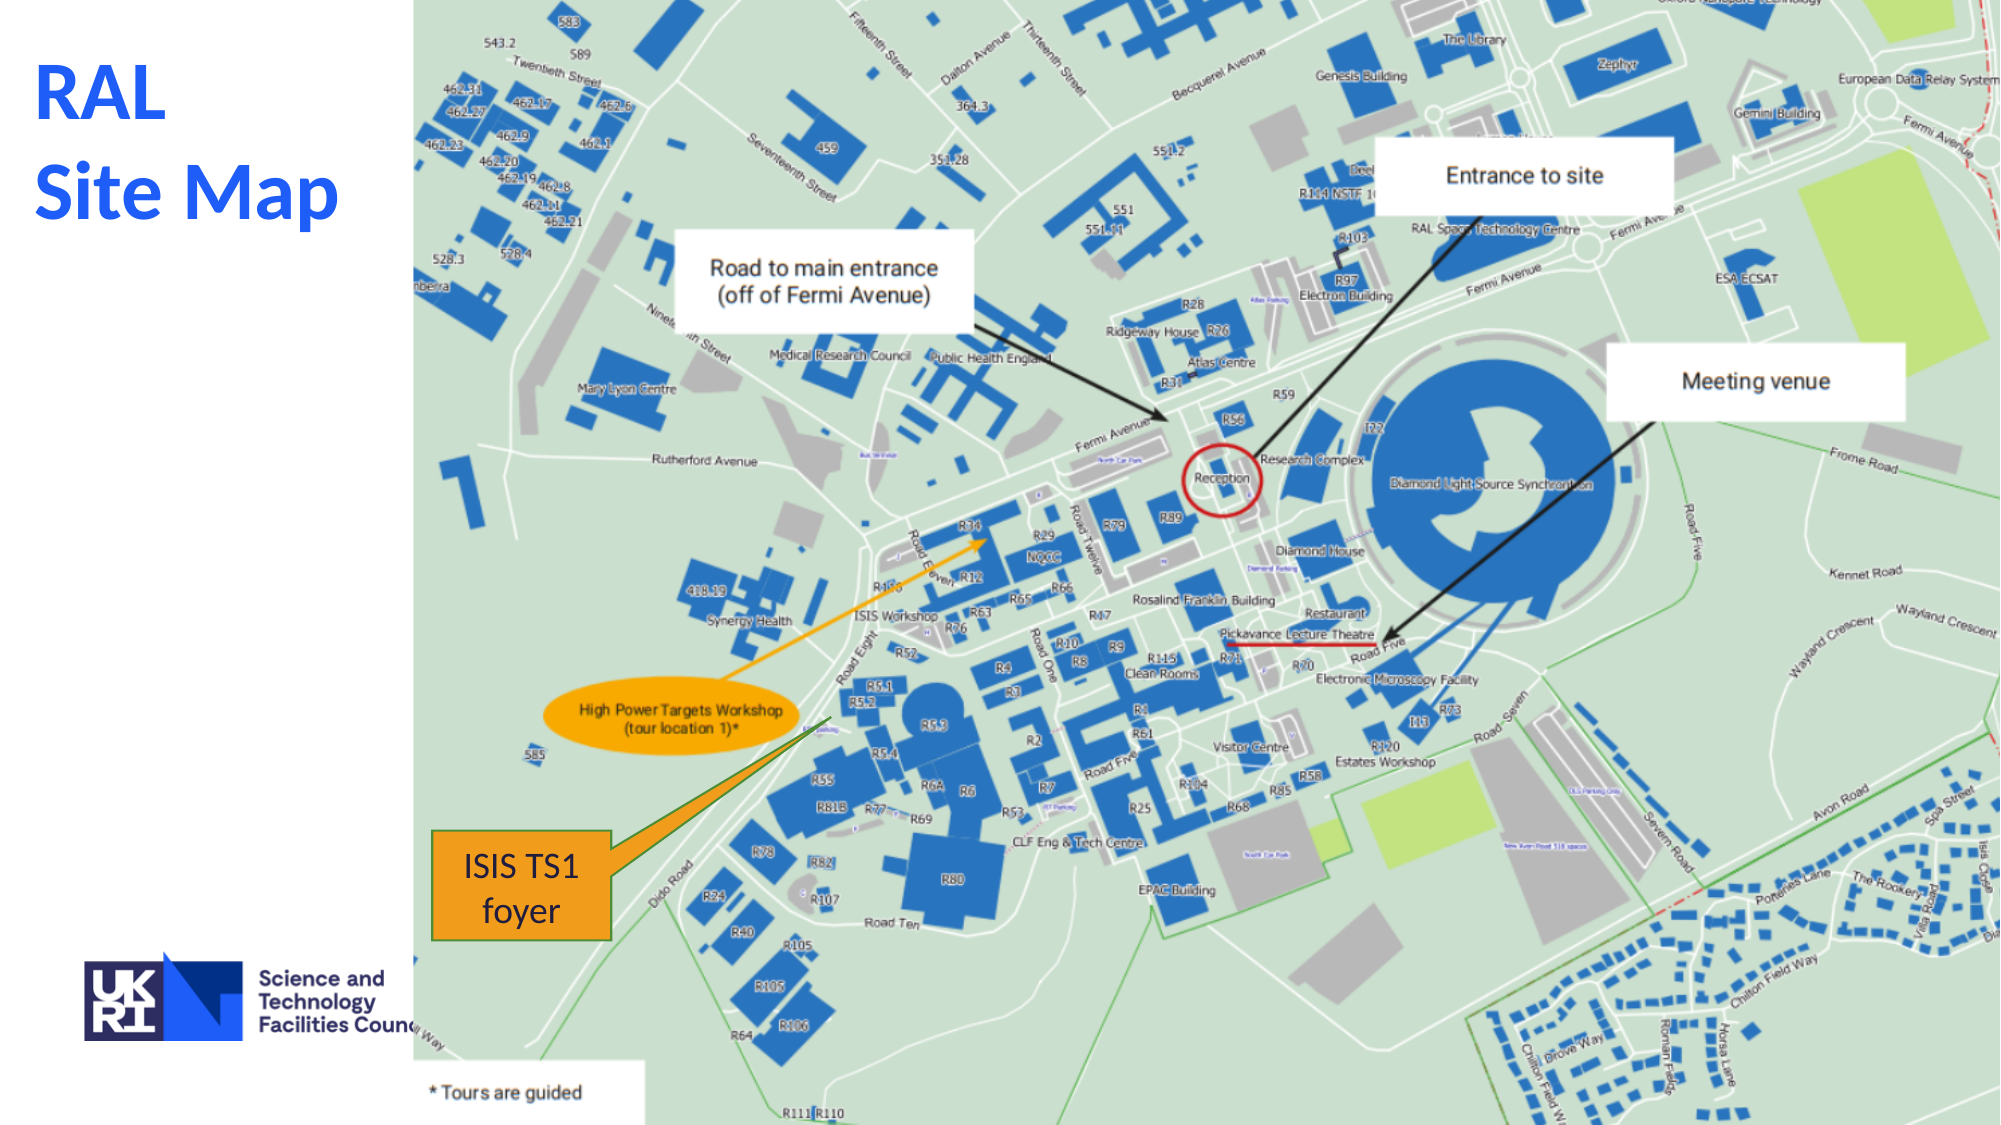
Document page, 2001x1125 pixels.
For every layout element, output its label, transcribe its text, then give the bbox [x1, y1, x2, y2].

text_box ISIS TS1 foyer [431, 829, 641, 942]
text_box RAL Site Map [19, 28, 370, 244]
picture [84, 951, 413, 1041]
picture [414, 0, 2000, 1125]
